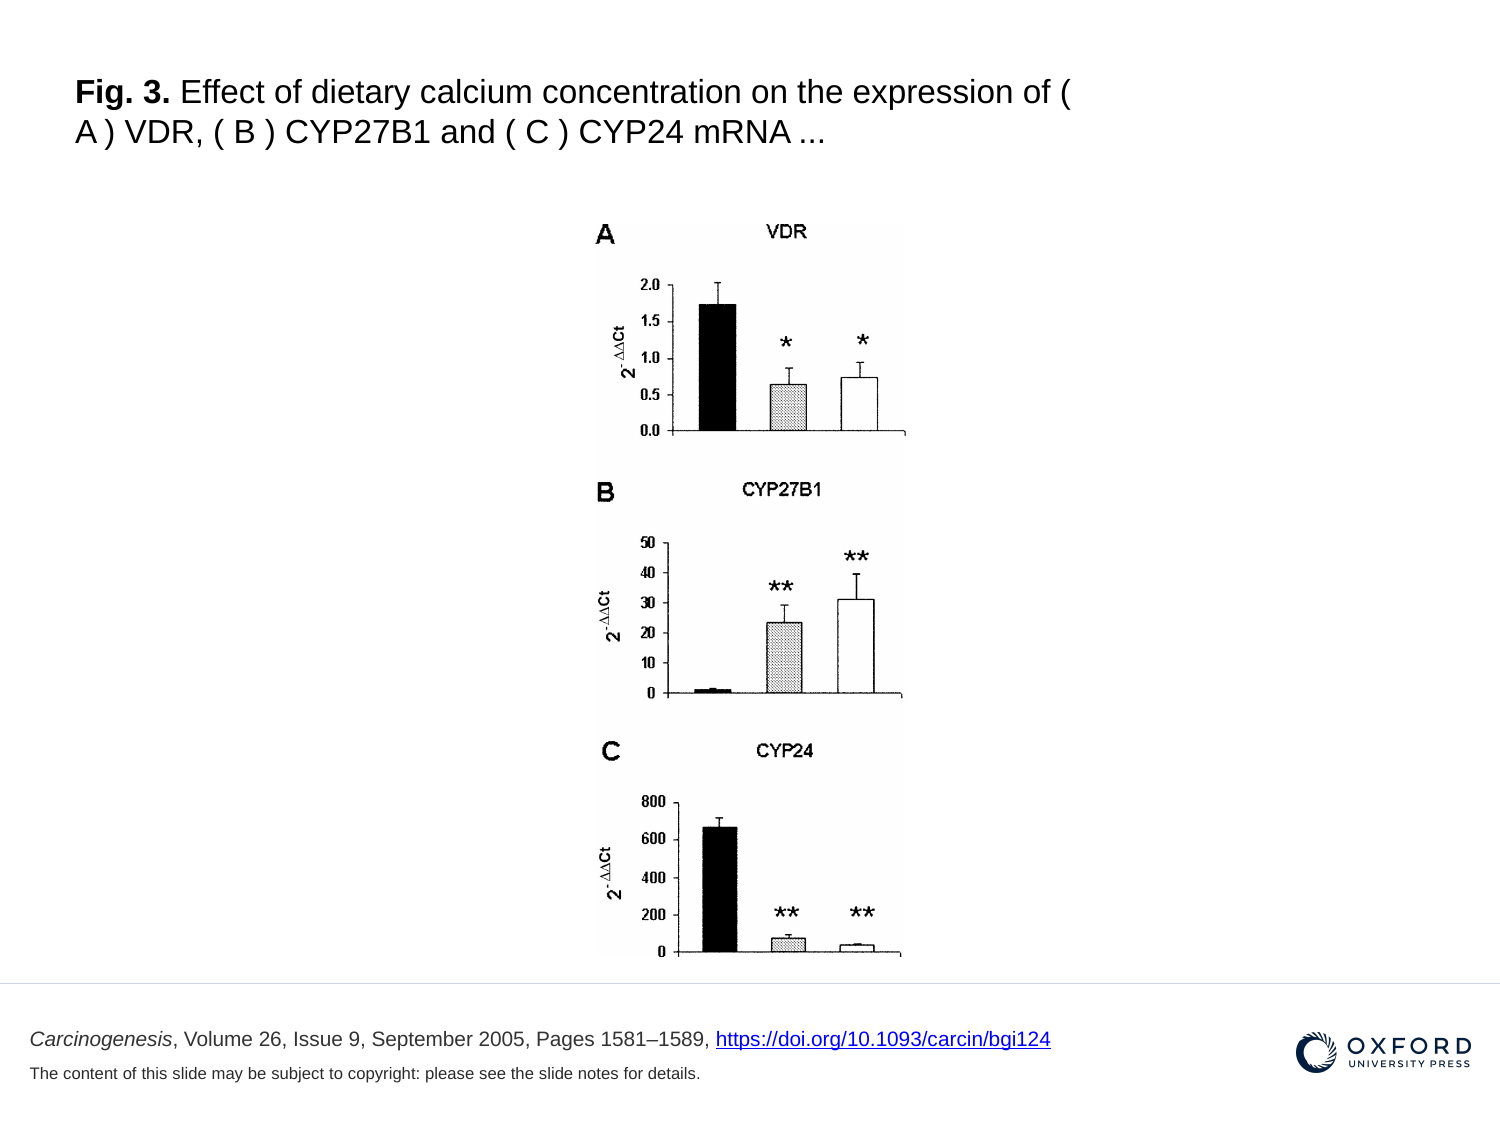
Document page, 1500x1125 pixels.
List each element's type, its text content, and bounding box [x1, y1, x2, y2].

picture [1296, 1032, 1471, 1073]
title Fig. 3. Effect of dietary calcium concentration on the expression of ( A ) VDR, ( B ) CYP27B1 and ( C ) CYP24 mRNA ... [75, 69, 1078, 171]
footer Carcinogenesis, Volume 26, Issue 9, September 2005, Pages 1581–1589, https://doi.org/10.1093/carcin/bgi124 The content of this slide may be subject to copyright: please see the slide notes for details. [0, 983, 1260, 1125]
picture [595, 224, 906, 957]
